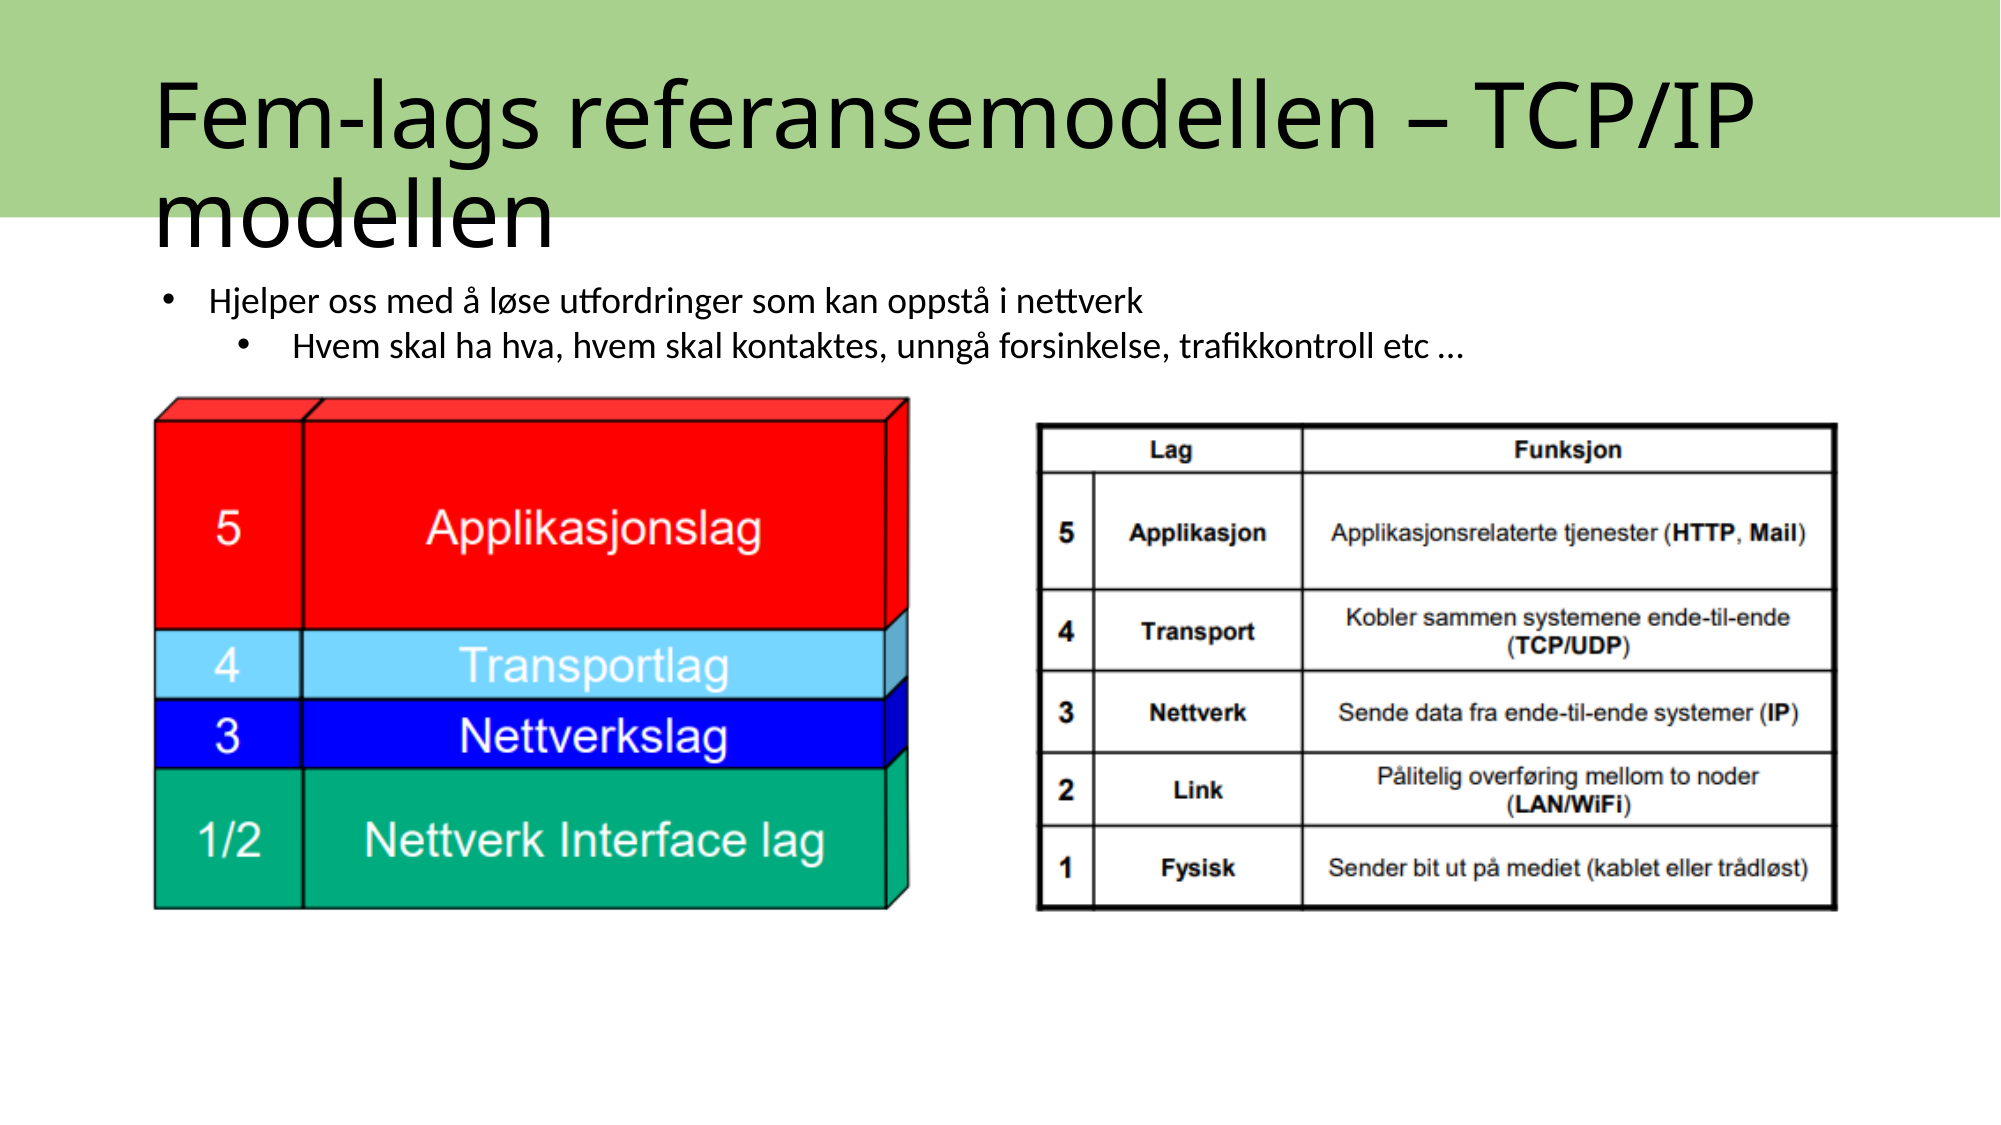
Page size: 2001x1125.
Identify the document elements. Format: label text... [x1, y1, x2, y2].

text_box [0, 0, 2000, 218]
picture [135, 349, 1863, 963]
text_box Hjelper oss med å løse utfordringer som kan oppstå i nettverk Hvem skal ha hva, hvem skal kontaktes, unngå forsinkelse, trafikkontroll etc … [147, 268, 1814, 349]
title Fem-lags referansemodellen – TCP/IP modellen [137, 59, 1981, 278]
